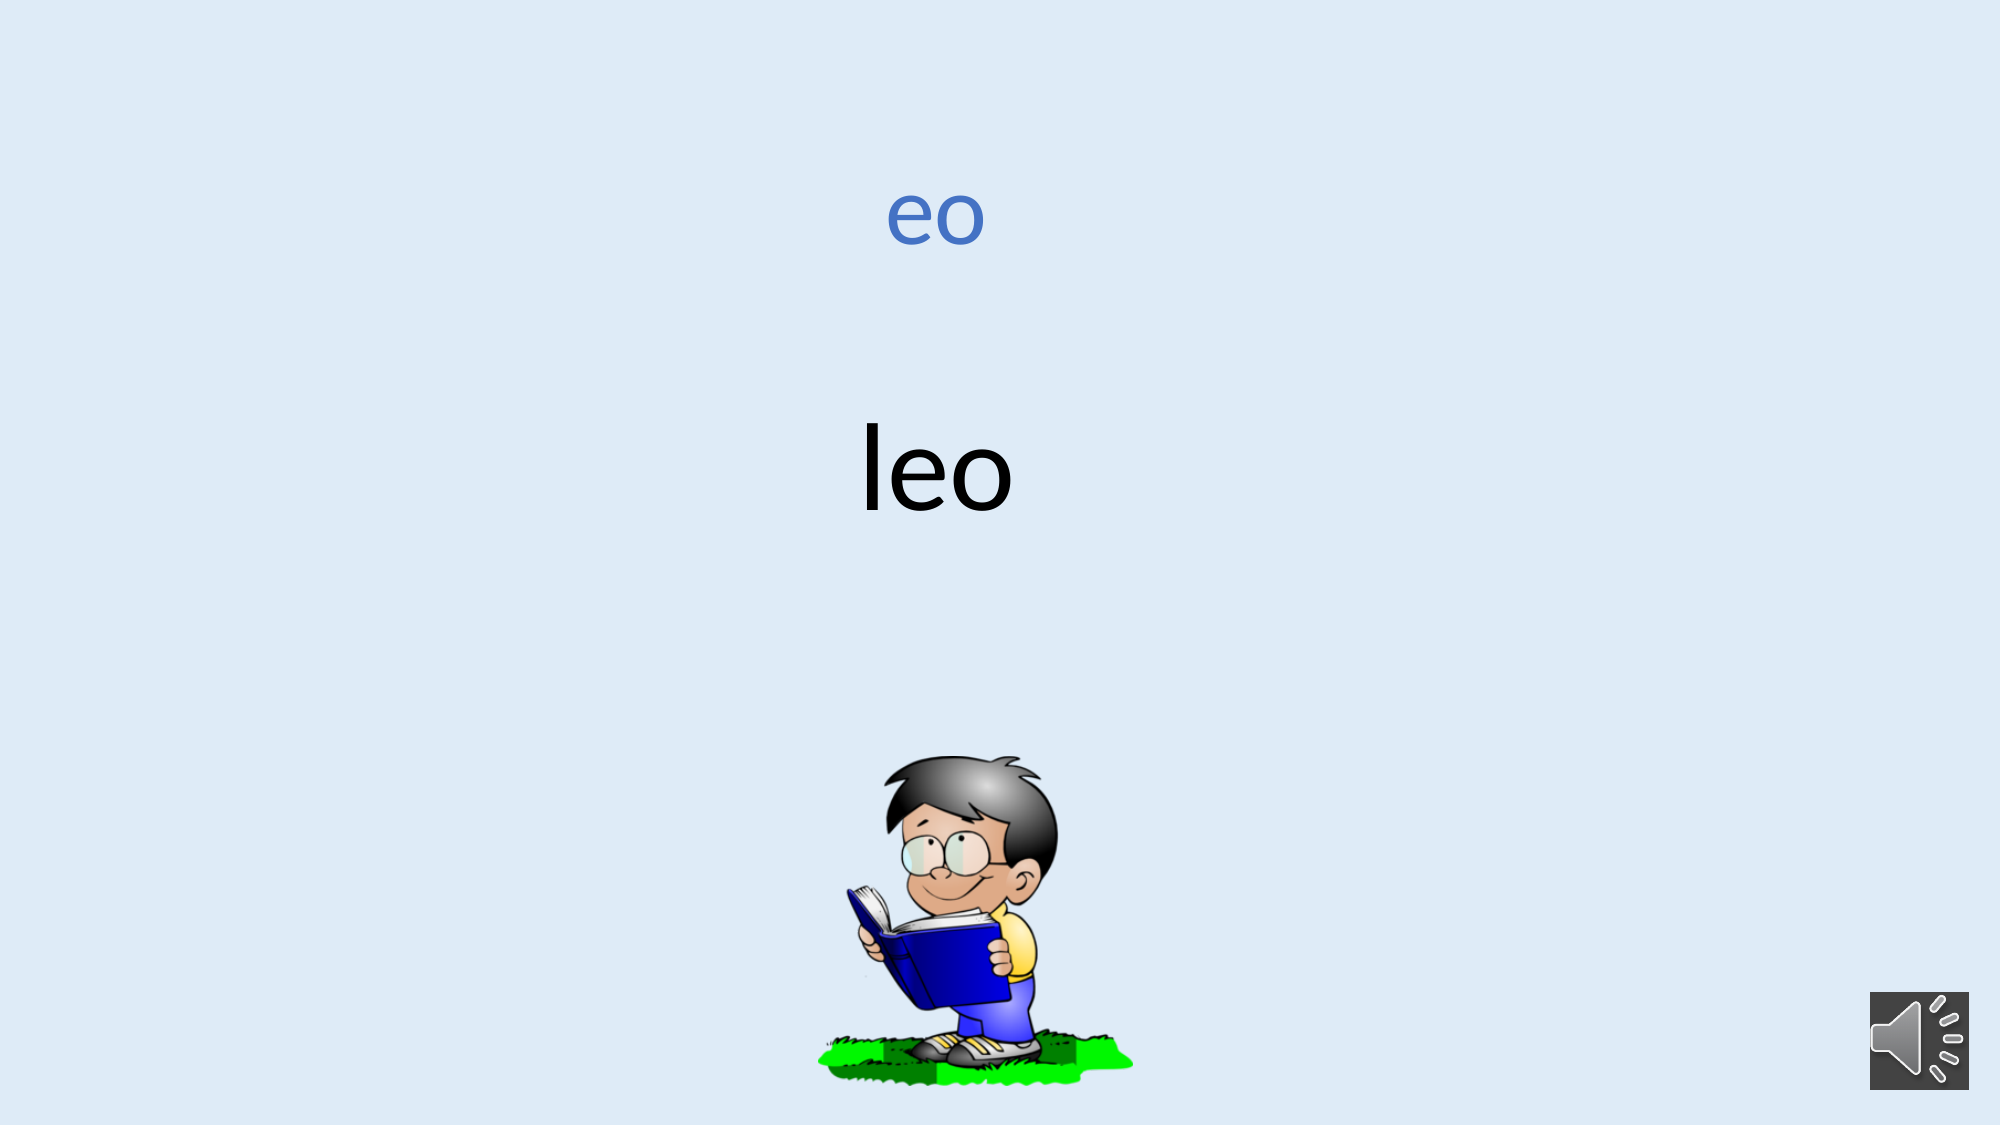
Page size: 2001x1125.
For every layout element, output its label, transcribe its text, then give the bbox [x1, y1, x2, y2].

picture [1869, 991, 1970, 1092]
picture [817, 756, 1133, 1086]
text_box eo [791, 137, 1082, 272]
text_box leo [843, 378, 1372, 544]
